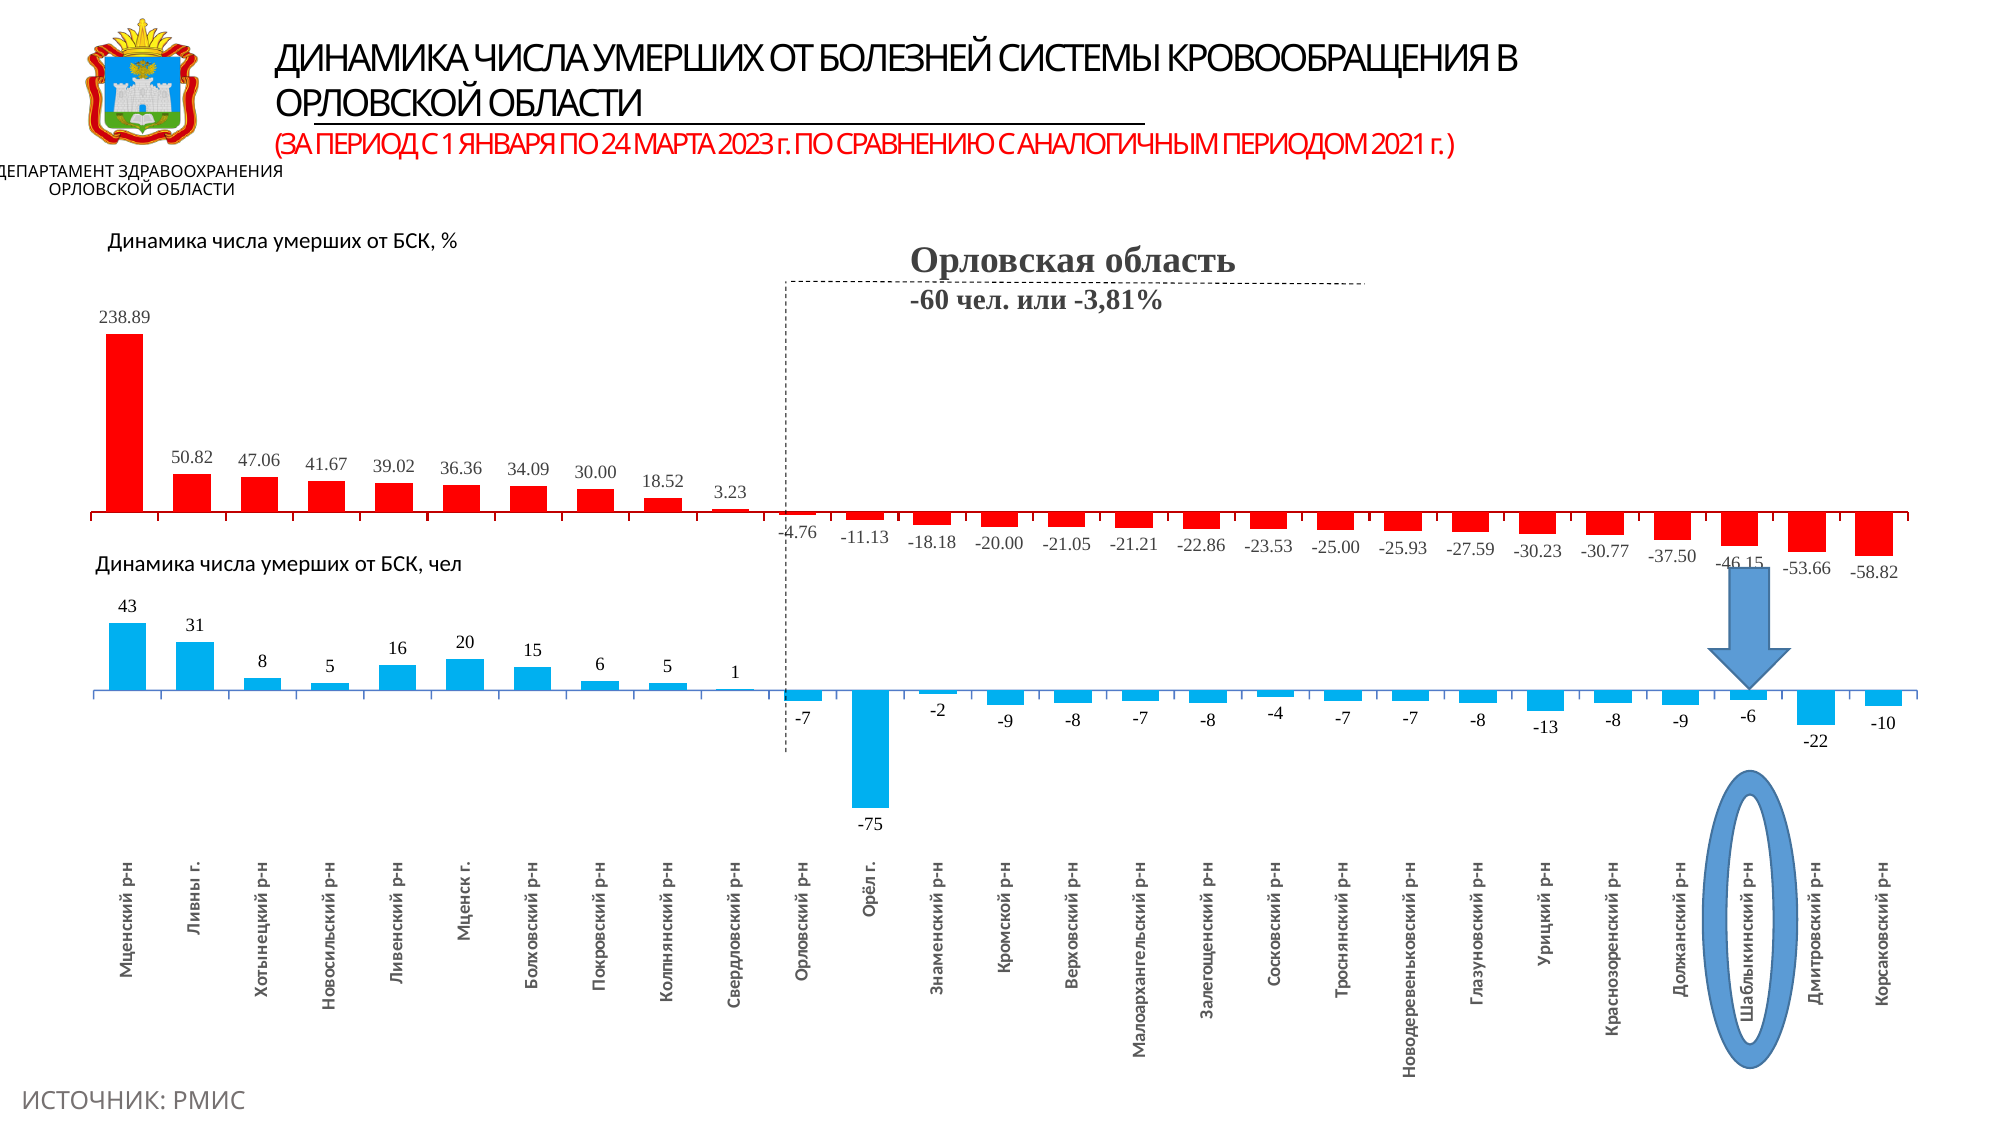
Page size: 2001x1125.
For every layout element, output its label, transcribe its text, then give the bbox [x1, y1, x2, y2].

title ДЕПАРТАМЕНТ ЗДРАВООХРАНЕНИЯ ОРЛОВСКОЙ ОБЛАСТИ [0, 147, 397, 207]
text_box ИСТОЧНИК: РМИС [6, 1077, 353, 1123]
text_box (ЗА ПЕРИОД С 1 ЯНВАРЯ ПО 24 МАРТА 2023 г. ПО СРАВНЕНИЮ С АНАЛОГИЧНЫМ ПЕРИОДОМ 2021 г. ) [259, 117, 1684, 168]
chart [80, 206, 1964, 1087]
text_box ДИНАМИКА ЧИСЛА УМЕРШИХ ОТ БОЛЕЗНЕЙ СИСТЕМЫ КРОВООБРАЩЕНИЯ В ОРЛОВСКОЙ ОБЛАСТИ [259, 26, 1719, 132]
picture [85, 18, 199, 145]
